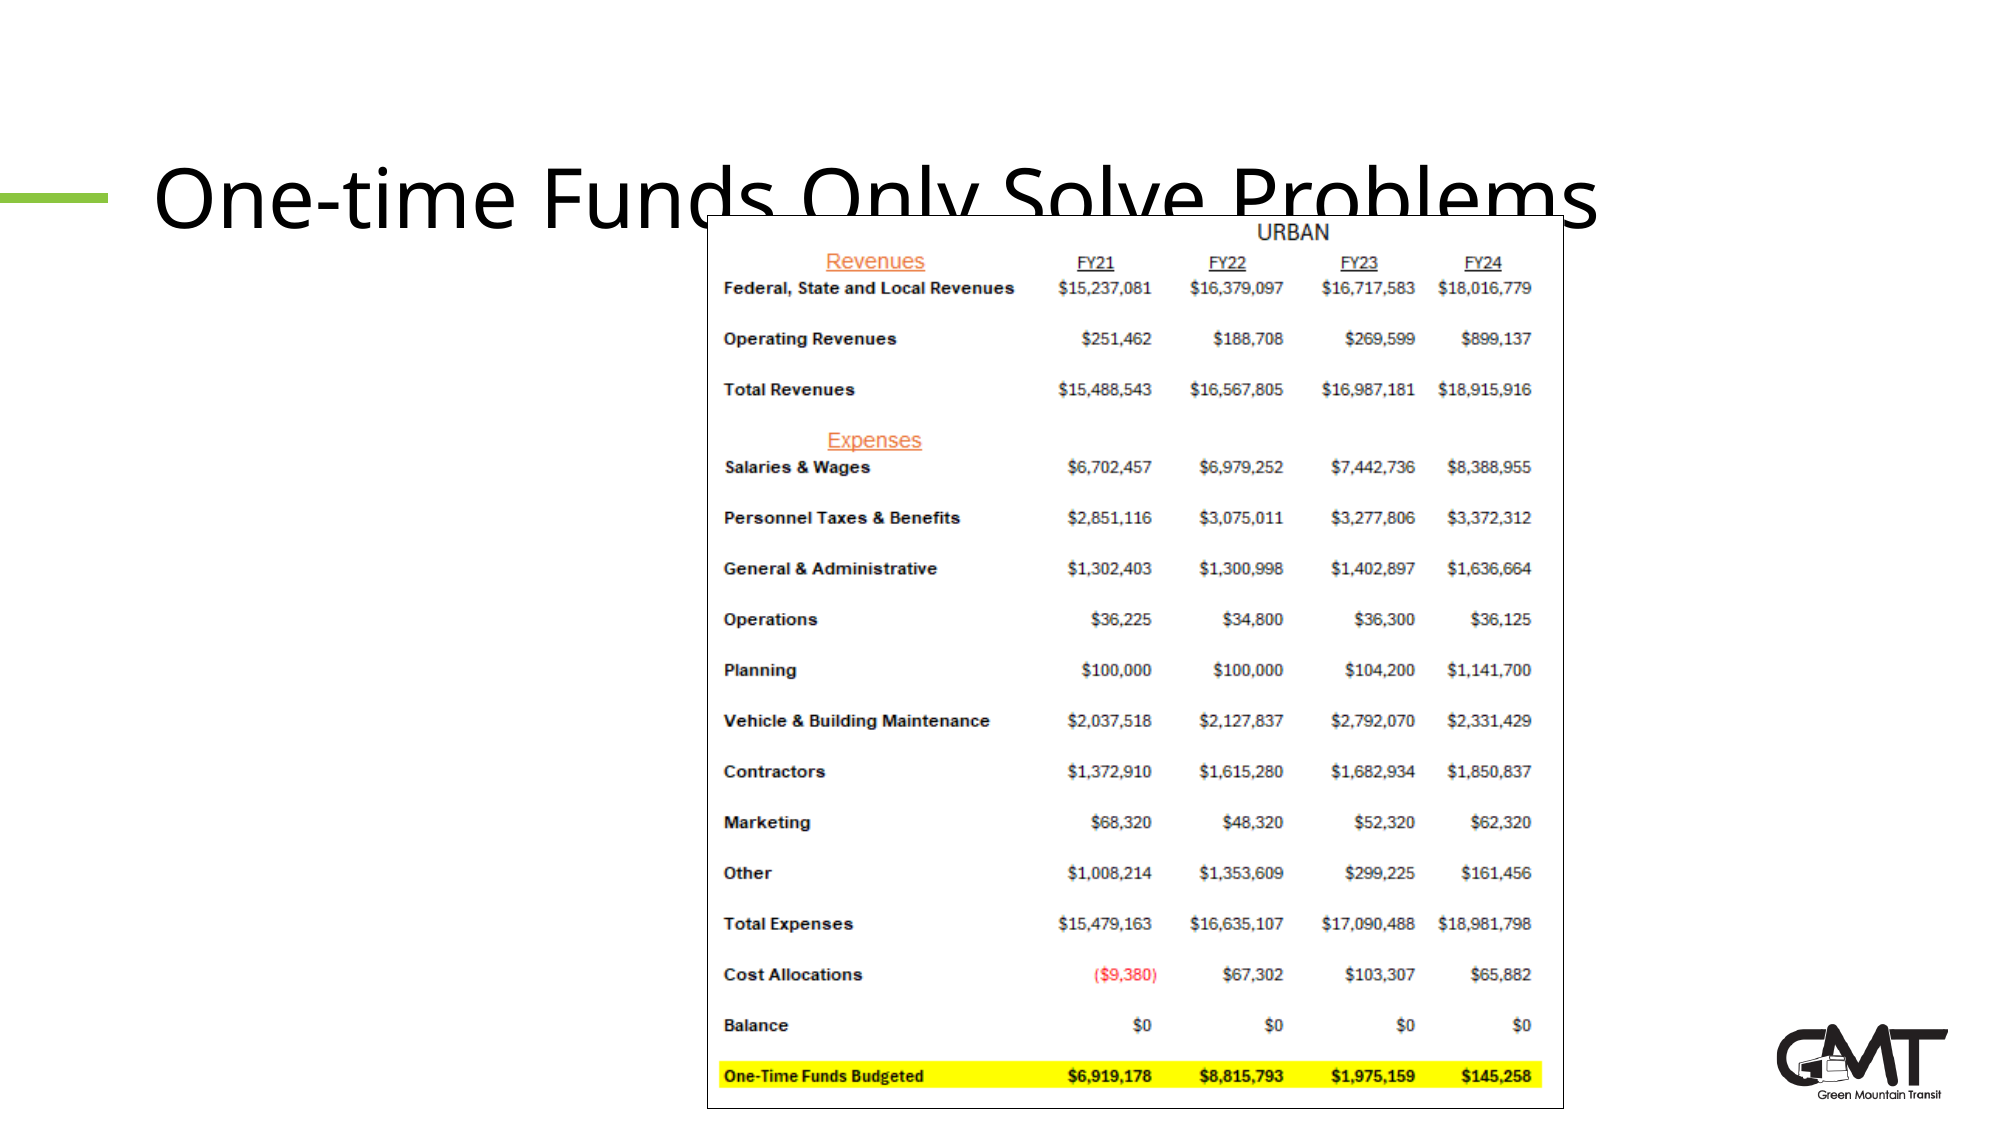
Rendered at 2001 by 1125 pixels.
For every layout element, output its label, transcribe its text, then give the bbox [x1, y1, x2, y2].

title One-time Funds Only Solve Problems [137, 125, 1863, 278]
picture [707, 215, 1564, 1109]
